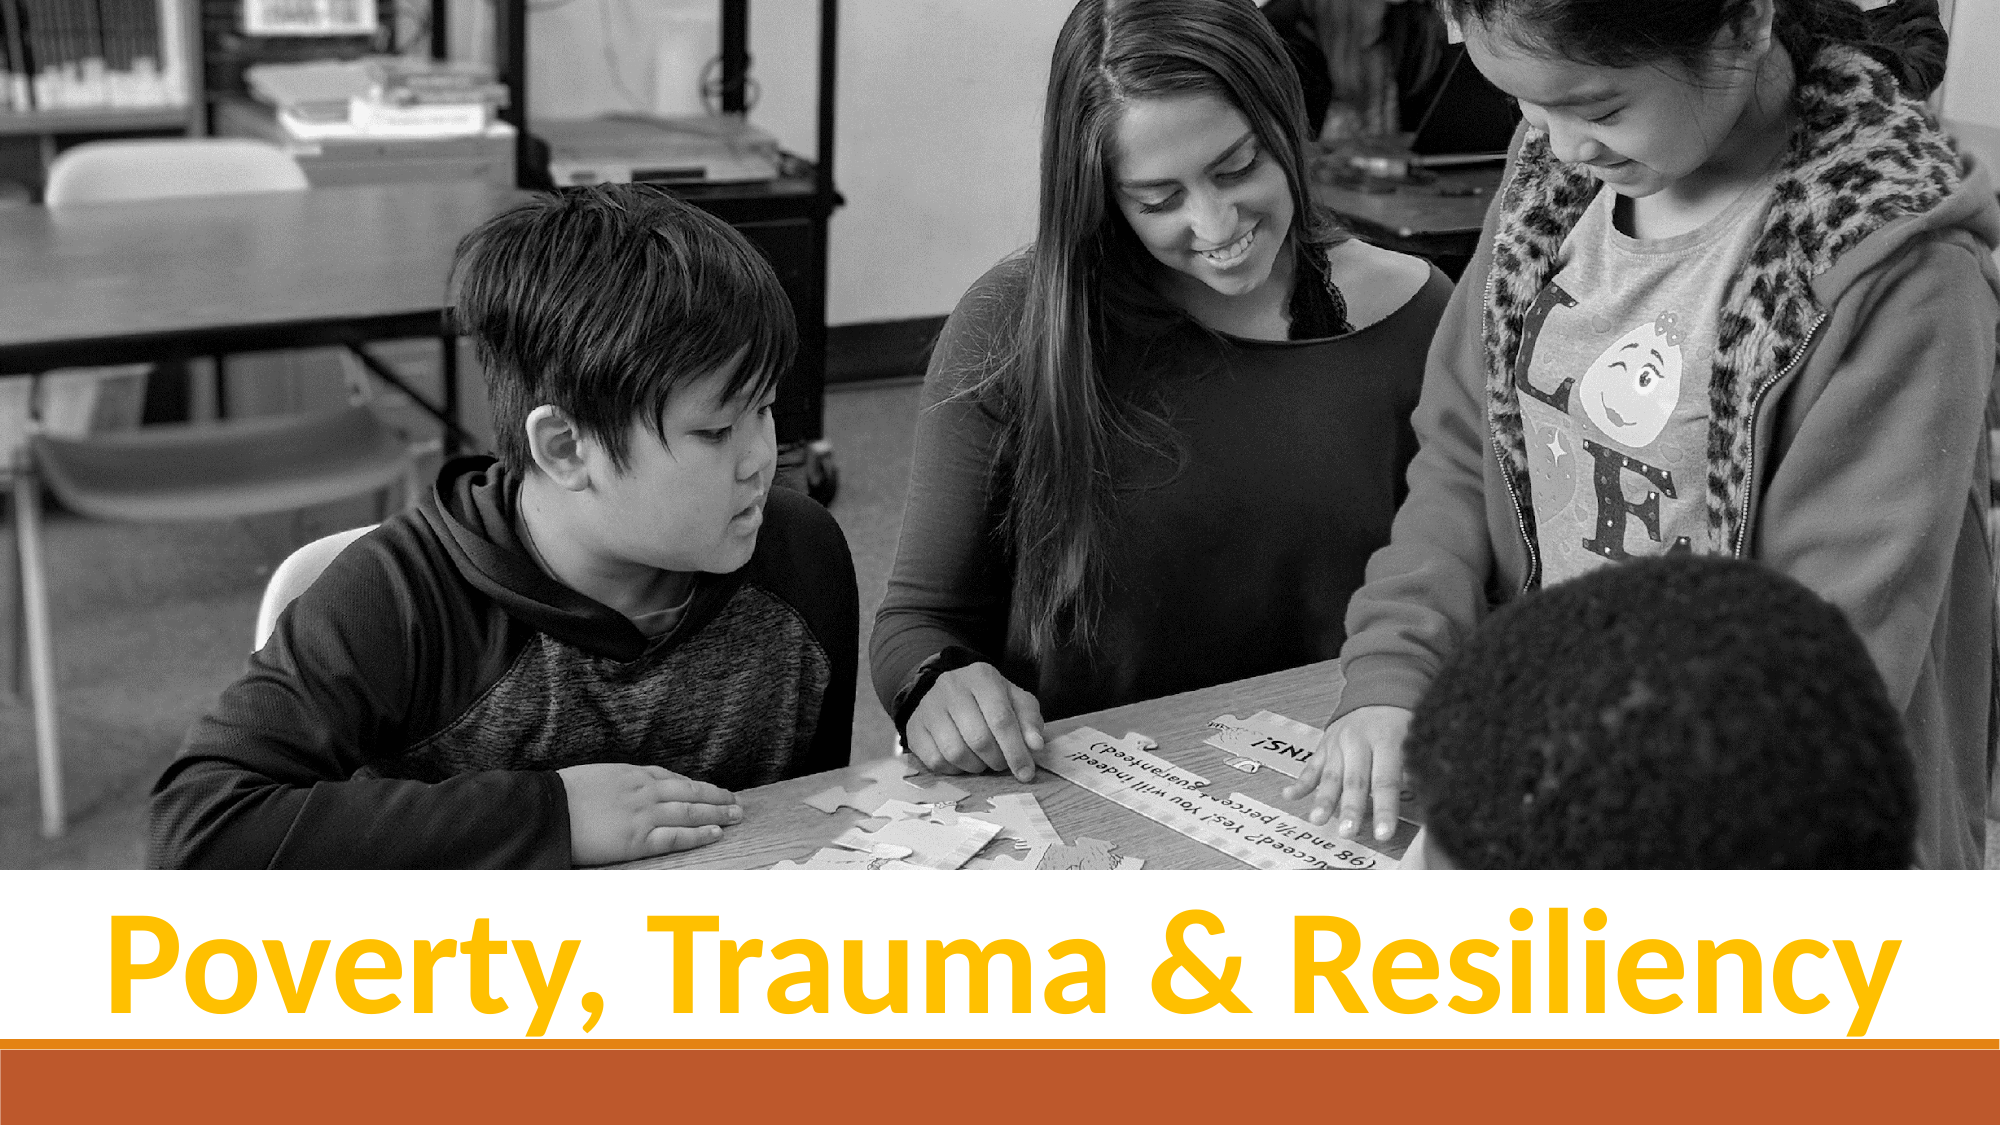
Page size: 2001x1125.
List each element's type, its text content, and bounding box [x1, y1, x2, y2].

title Poverty, Trauma & Resiliency [43, 881, 1965, 1052]
picture [0, 0, 2000, 871]
